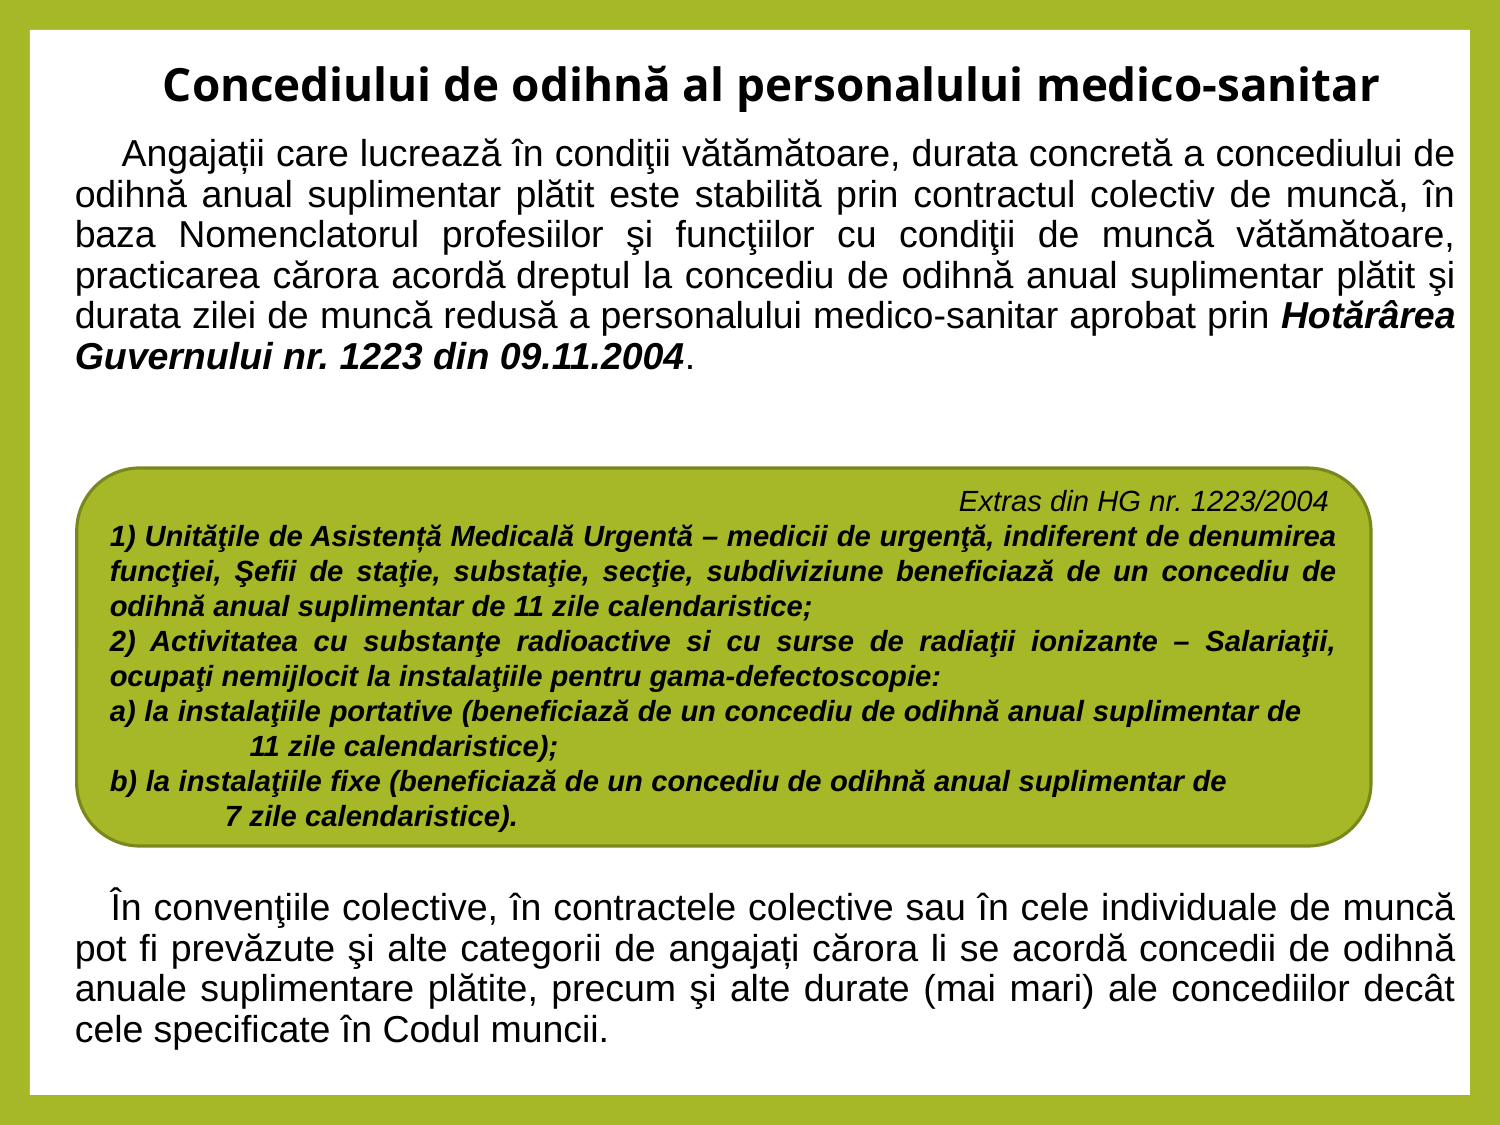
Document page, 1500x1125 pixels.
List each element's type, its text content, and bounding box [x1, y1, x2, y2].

text_box Extras din HG nr. 1223/2004 1) Unităţile de Asistență Medicală Urgentă – medicii de urgenţă, indiferent de denumirea funcţiei, Şefii de staţie, substaţie, secţie, subdiviziune beneficiază de un concediu de odihnă anual suplimentar de 11 zile calendaristice; 2) Activitatea cu substanţe radioactive si cu surse de radiaţii ionizante – Salariaţii, ocupaţi nemijlocit la instalaţiile pentru gama-defectoscopie: a) la instalaţiile portative (beneficiază de un concediu de odihnă anual suplimentar de 11 zile calendaristice); b) la instalaţiile fixe (beneficiază de un concediu de odihnă anual suplimentar de 7 zile calendaristice). [75, 466, 1373, 848]
list Concediului de odihnă al personalului medico-sanitar Angajații care lucrează în condiţii vătămătoare, durata concretă a concediului de odihnă anual suplimentar plătit este stabilită prin contractul colectiv de muncă, în baza Nomenclatorul profesiilor şi funcţiilor cu condiţii de muncă vătămătoare, practicarea cărora acordă dreptul la concediu de odihnă anual suplimentar plătit şi durata zilei de muncă redusă a personalului medico-sanitar aprobat prin Hotărârea Guvernului nr. 1223 din 09.11.2004. În convenţiile colective, în contractele colective sau în cele individuale de muncă pot fi prevăzute şi alte categorii de angajați cărora li se acordă concedii de odihnă anuale suplimentare plătite, precum şi alte durate (mai mari) ale concediilor decât cele specificate în Codul muncii. [46, 54, 1471, 1106]
